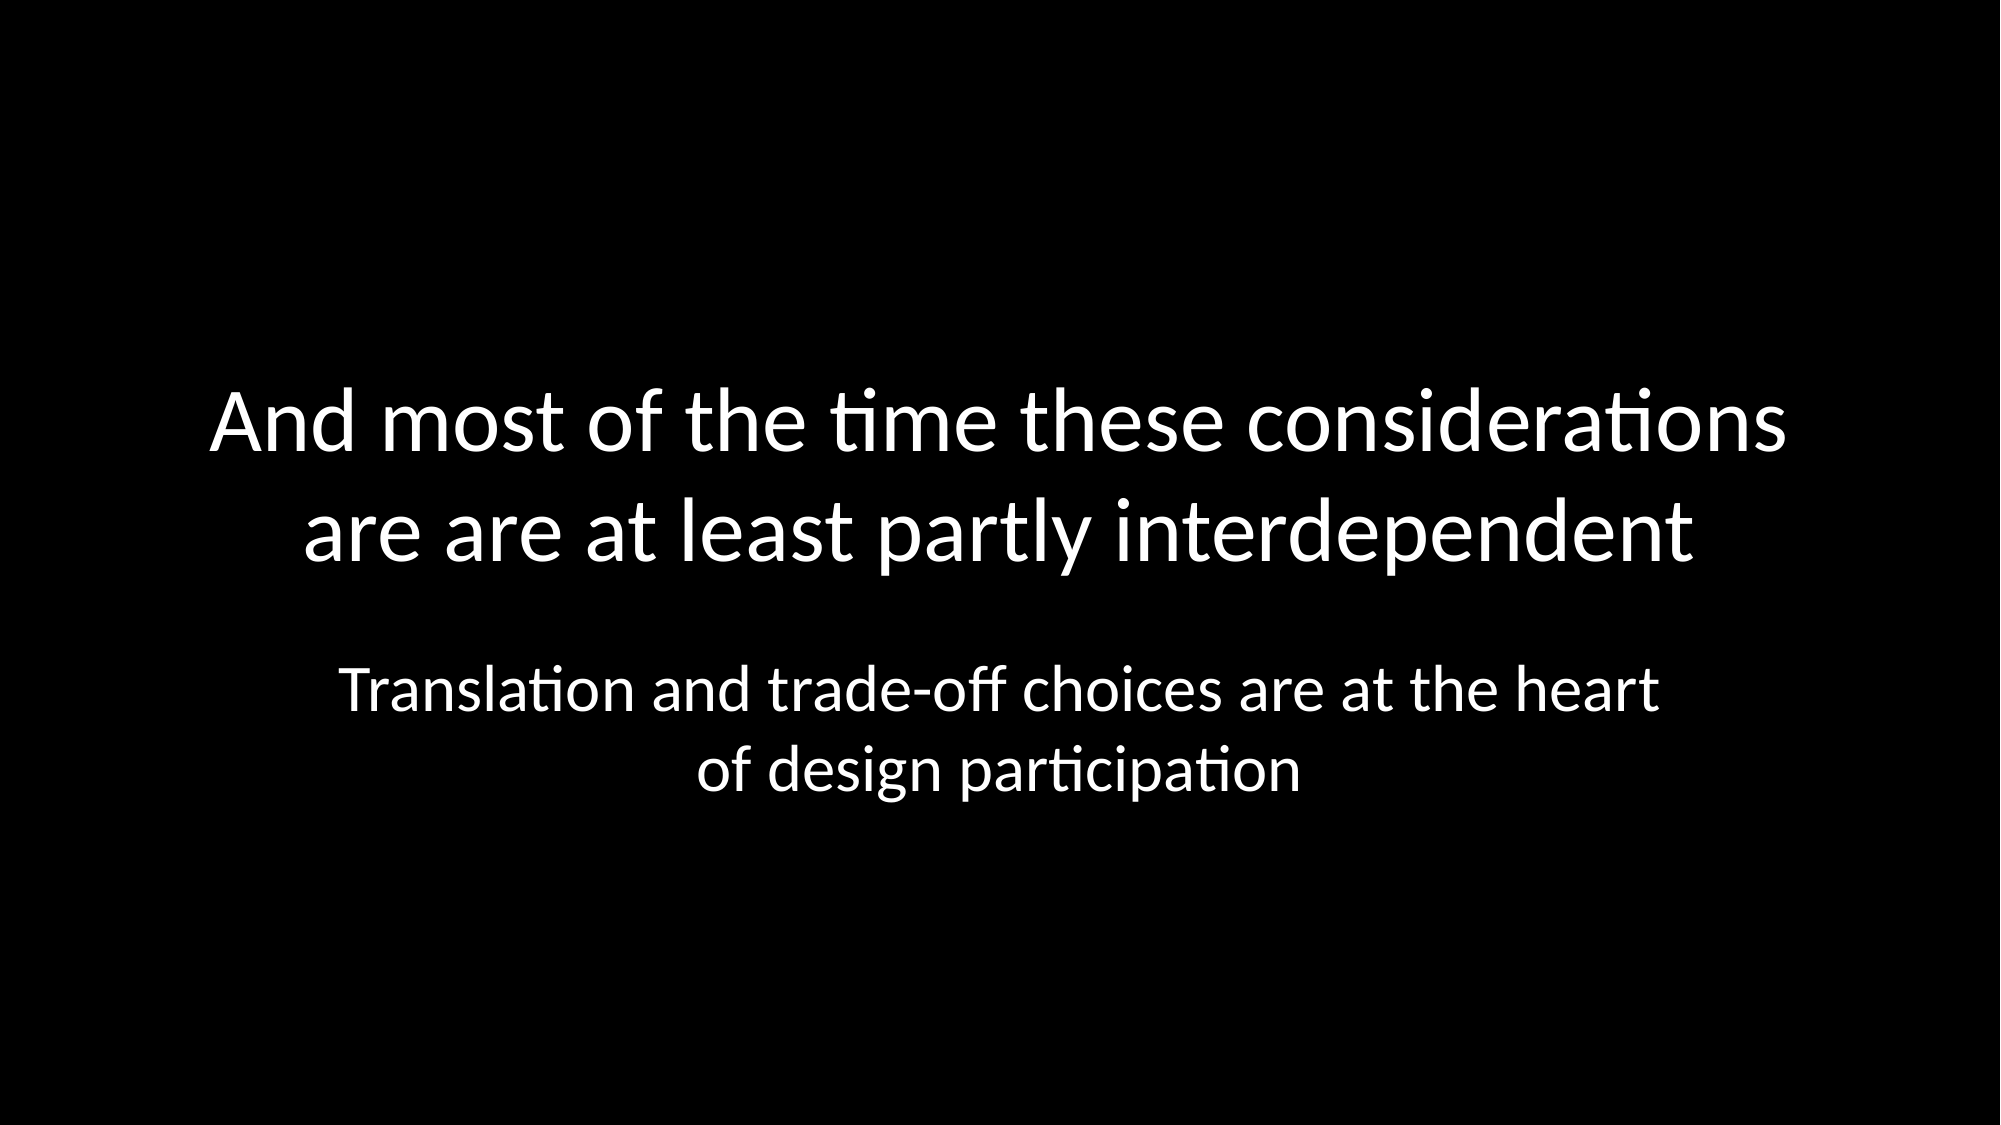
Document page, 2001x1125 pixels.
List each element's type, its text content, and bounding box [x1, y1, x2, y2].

title And most of the time these considerations are are at least partly interdependent [150, 349, 1850, 591]
subtitle Translation and trade-off choices are at the heart of design participation [300, 637, 1700, 925]
